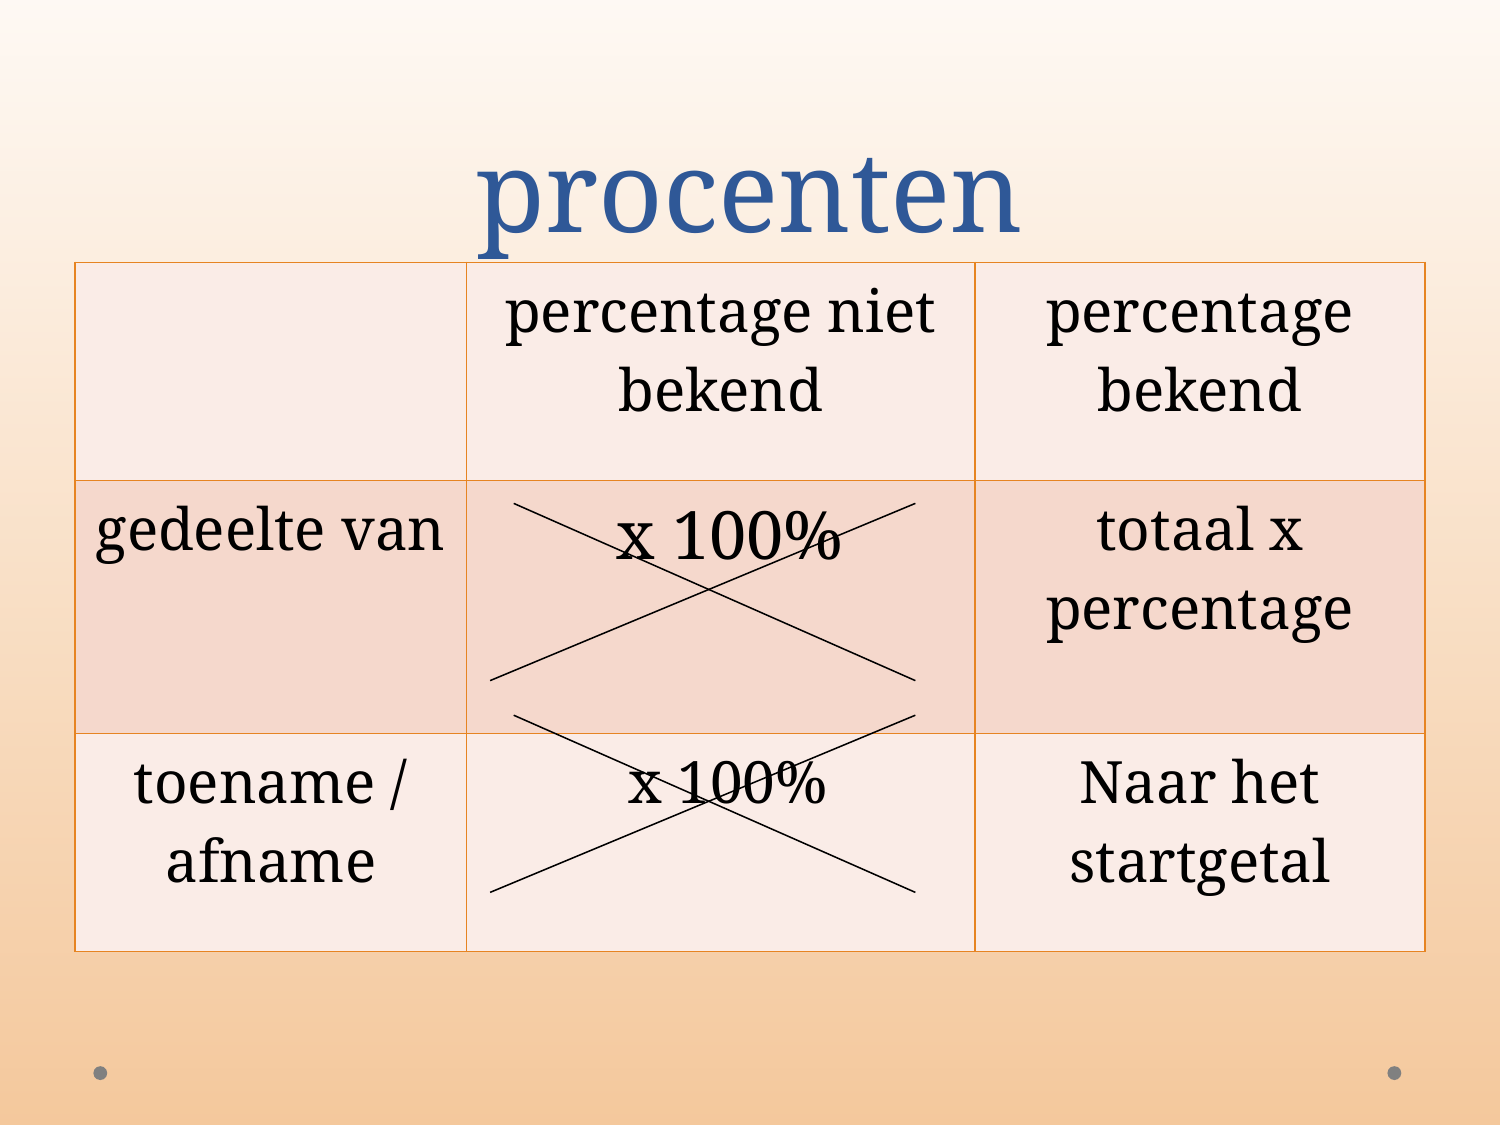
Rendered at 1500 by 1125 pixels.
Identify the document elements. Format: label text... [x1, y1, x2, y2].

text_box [489, 503, 511, 681]
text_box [489, 714, 512, 893]
title procenten [75, 0, 1425, 262]
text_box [513, 503, 916, 681]
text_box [513, 714, 916, 893]
